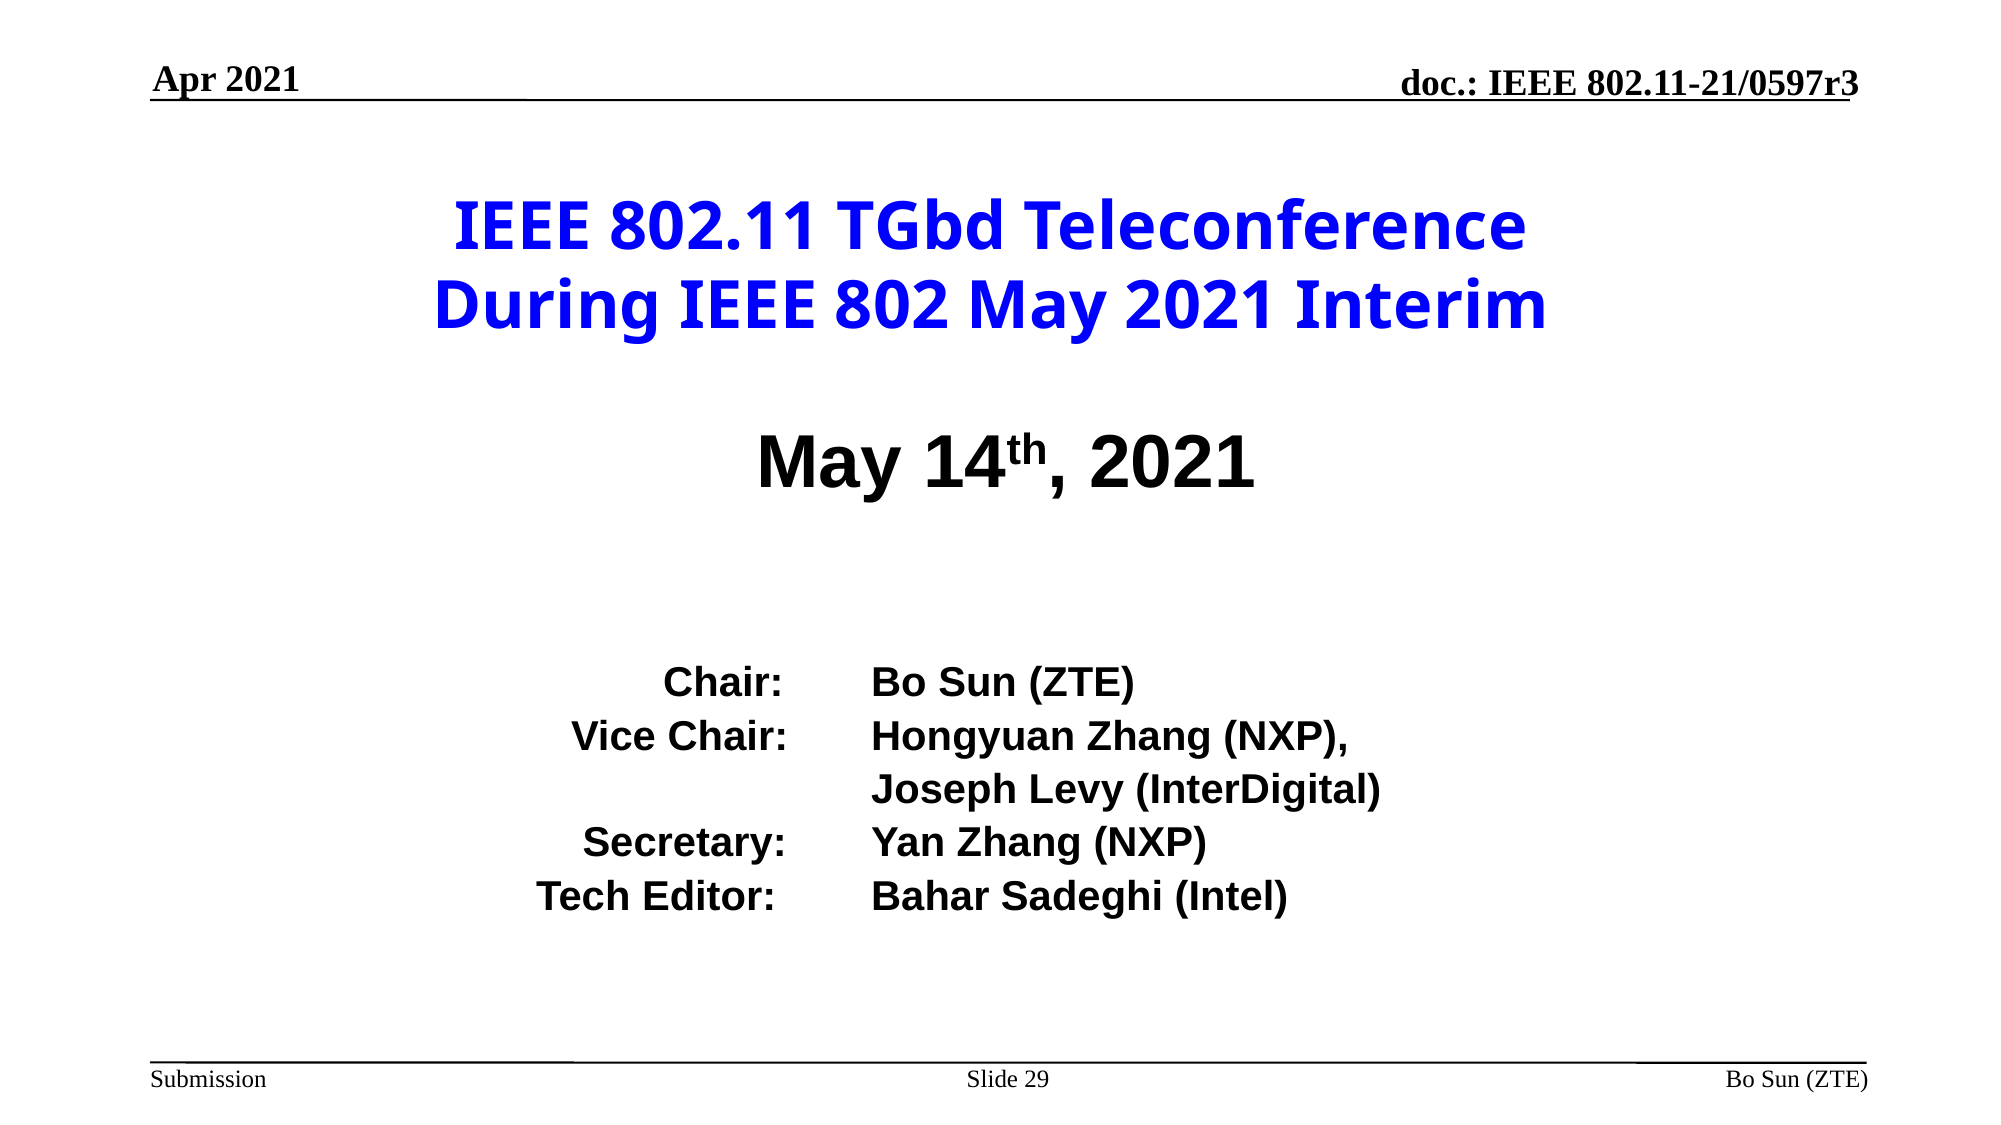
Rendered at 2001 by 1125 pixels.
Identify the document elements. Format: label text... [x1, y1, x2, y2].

text_box May 14th, 2021 Chair: Bo Sun (ZTE) Vice Chair: Hongyuan Zhang (NXP), Joseph Levy (InterDigital) Secretary: Yan Zhang (NXP) Tech Editor: Bahar Sadeghi (Intel) [200, 349, 1813, 1027]
footer Bo Sun (ZTE) [1171, 1061, 1869, 1093]
slide_number Slide 29 [949, 1061, 1067, 1123]
title IEEE 802.11 TGbd Teleconference During IEEE 802 May 2021 Interim [287, 112, 1695, 349]
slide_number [152, 54, 563, 100]
